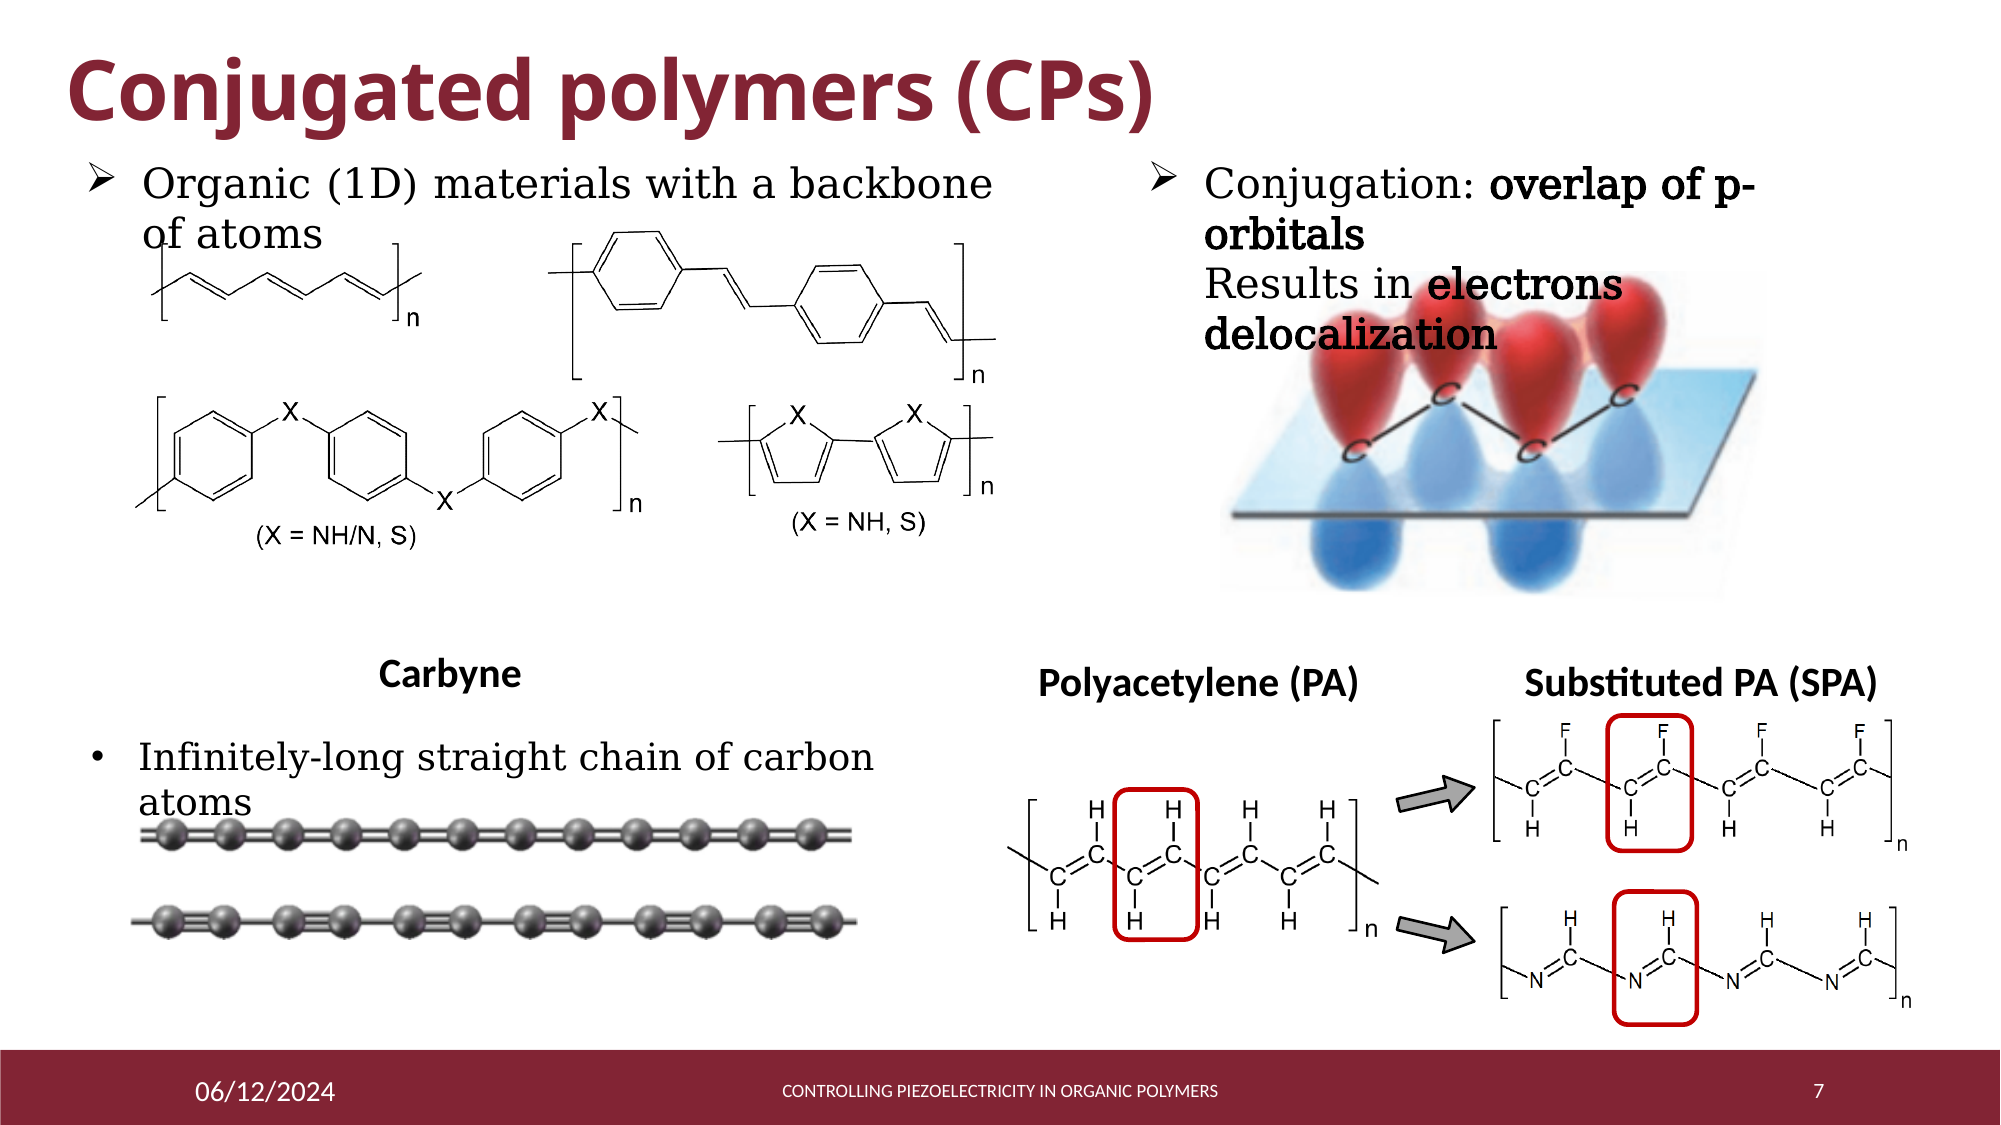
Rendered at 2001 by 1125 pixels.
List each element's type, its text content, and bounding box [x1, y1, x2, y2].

picture [129, 816, 859, 940]
text_box Infinitely-long straight chain of carbon atoms [76, 725, 937, 831]
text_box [1003, 646, 1960, 1026]
text_box Conjugated polymers (CPs) [51, 44, 1459, 138]
footer Controlling piezoelectricity in organic polymers [604, 1059, 1396, 1120]
text_box Organic (1D) materials with a backbone of atoms [70, 149, 1052, 265]
picture [1219, 270, 1768, 604]
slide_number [180, 1059, 586, 1120]
text_box 7 [1624, 1059, 1840, 1120]
text_box Carbyne [260, 638, 641, 704]
text_box Conjugation: overlap of p-orbitals Results in electrons delocalization [1132, 149, 1855, 365]
picture [130, 225, 1000, 556]
